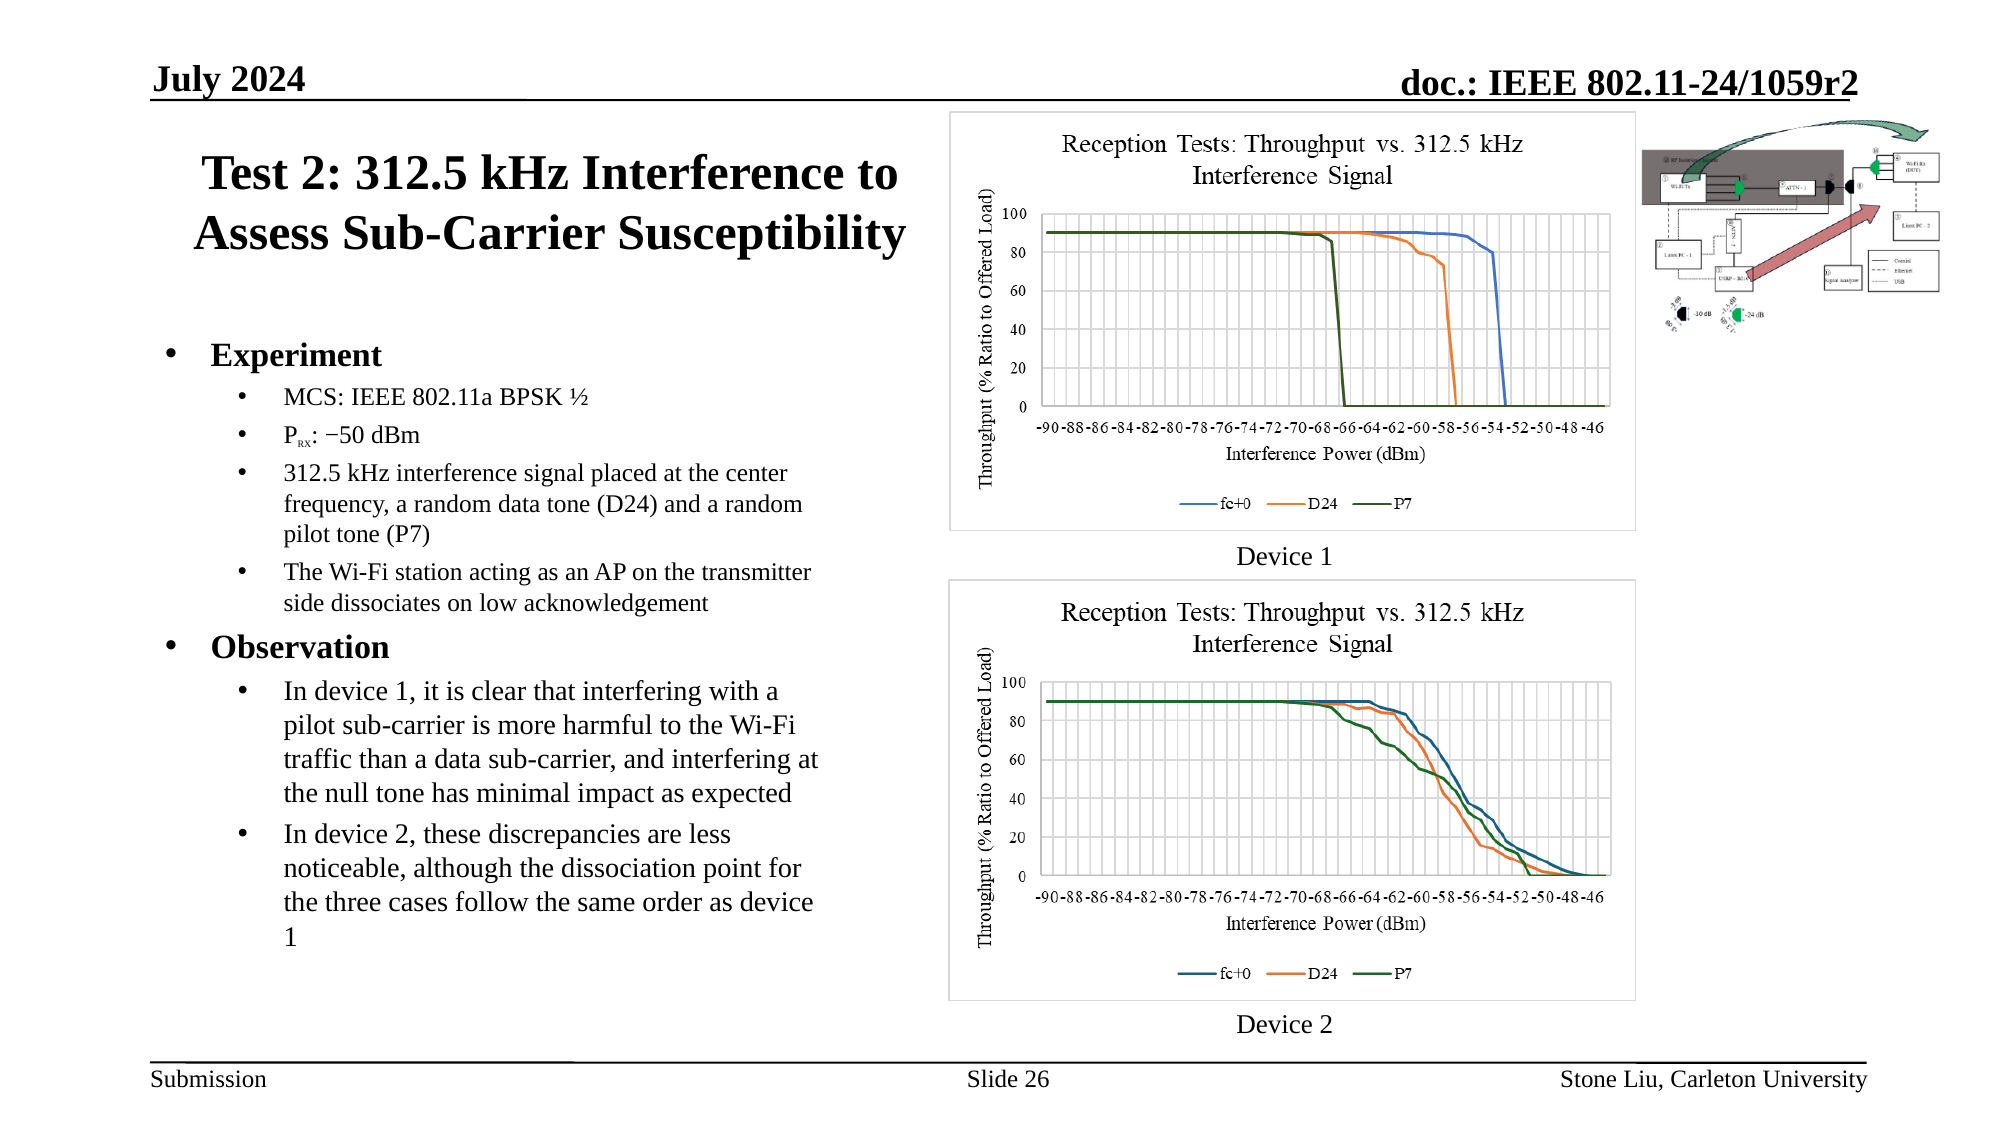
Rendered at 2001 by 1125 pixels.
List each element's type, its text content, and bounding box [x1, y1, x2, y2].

picture [947, 579, 1636, 1001]
footer Stone Liu, Carleton University [1171, 1061, 1869, 1093]
list Experiment MCS: IEEE 802.11a BPSK ½ PRX: −50 dBm 312.5 kHz interference signal placed at the center frequency, a random data tone (D24) and a random pilot tone (P7) The Wi-Fi station acting as an AP on the transmitter side dissociates on low acknowledgement Observation In device 1, it is clear that interfering with a pilot sub-carrier is more harmful to the Wi-Fi traffic than a data sub-carrier, and interfering at the null tone has minimal impact as expected In device 2, these discrepancies are less noticeable, although the dissociation point for the three cases follow the same order as device 1 [149, 324, 835, 1000]
text_box Device 1 [1221, 538, 1363, 577]
title Test 2: 312.5 kHz Interference to Assess Sub-Carrier Susceptibility [149, 112, 945, 288]
slide_number Slide 26 [950, 1061, 1067, 1123]
text_box Device 2 [1221, 1010, 1365, 1047]
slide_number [152, 54, 563, 100]
picture [948, 110, 1946, 531]
